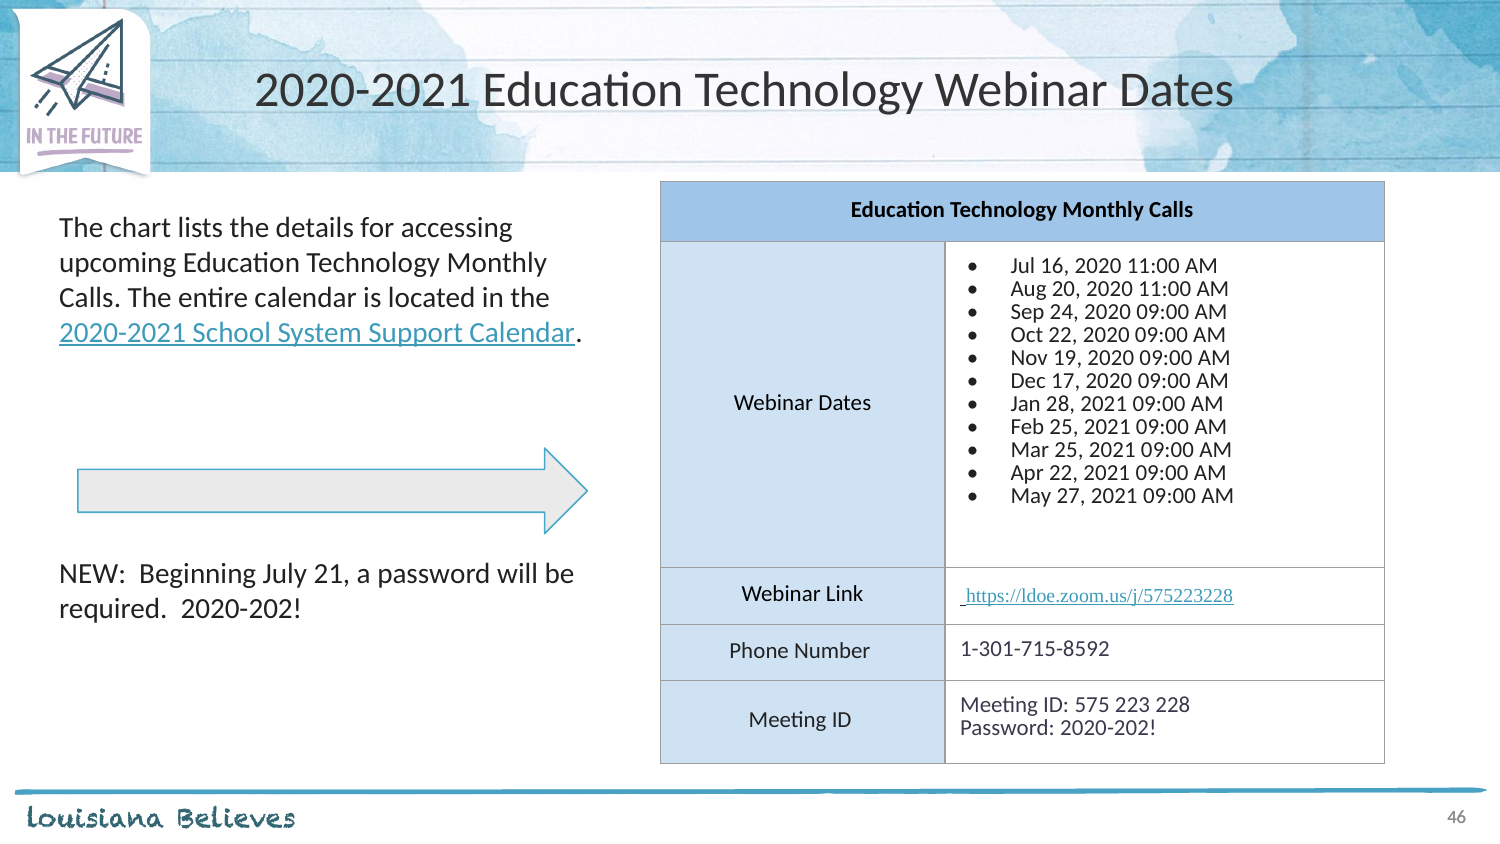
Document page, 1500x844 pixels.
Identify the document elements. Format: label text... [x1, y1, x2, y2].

table_cell Webinar Dates [661, 242, 944, 567]
table_cell Meeting ID: 575 223 228 Password: 2020-202! [946, 681, 1384, 763]
table_cell Webinar Link [661, 568, 944, 624]
text_box [77, 448, 588, 534]
title 2020-2021 Education Technology Webinar Dates [159, 0, 1500, 172]
picture [0, 783, 1500, 844]
table_cell https://ldoe.zoom.us/j/575223228 [946, 568, 1384, 624]
table_cell Phone Number [661, 625, 944, 680]
picture [0, 0, 159, 187]
table_cell Jul 16, 2020 11:00 AM Aug 20, 2020 11:00 AM Sep 24, 2020 09:00 AM Oct 22, 2020 09:00 AM Nov 19, 2020 09:00 AM Dec 17, 2020 09:00 AM Jan 28, 2021 09:00 AM Feb 25, 2021 09:00 AM Mar 25, 2021 09:00 AM Apr 22, 2021 09:00 AM May 27, 2021 09:00 AM [946, 242, 1384, 567]
table_header Education Technology Monthly Calls [661, 182, 1384, 241]
table_cell Meeting ID [661, 681, 944, 763]
table_cell 1-301-715-8592 [946, 625, 1384, 680]
list The chart lists the details for accessing upcoming Education Technology Monthly Calls. The entire calendar is located in the 2020-2021 School System Support Calendar. NEW: Beginning July 21, a password will be required. 2020-202! [44, 193, 601, 775]
